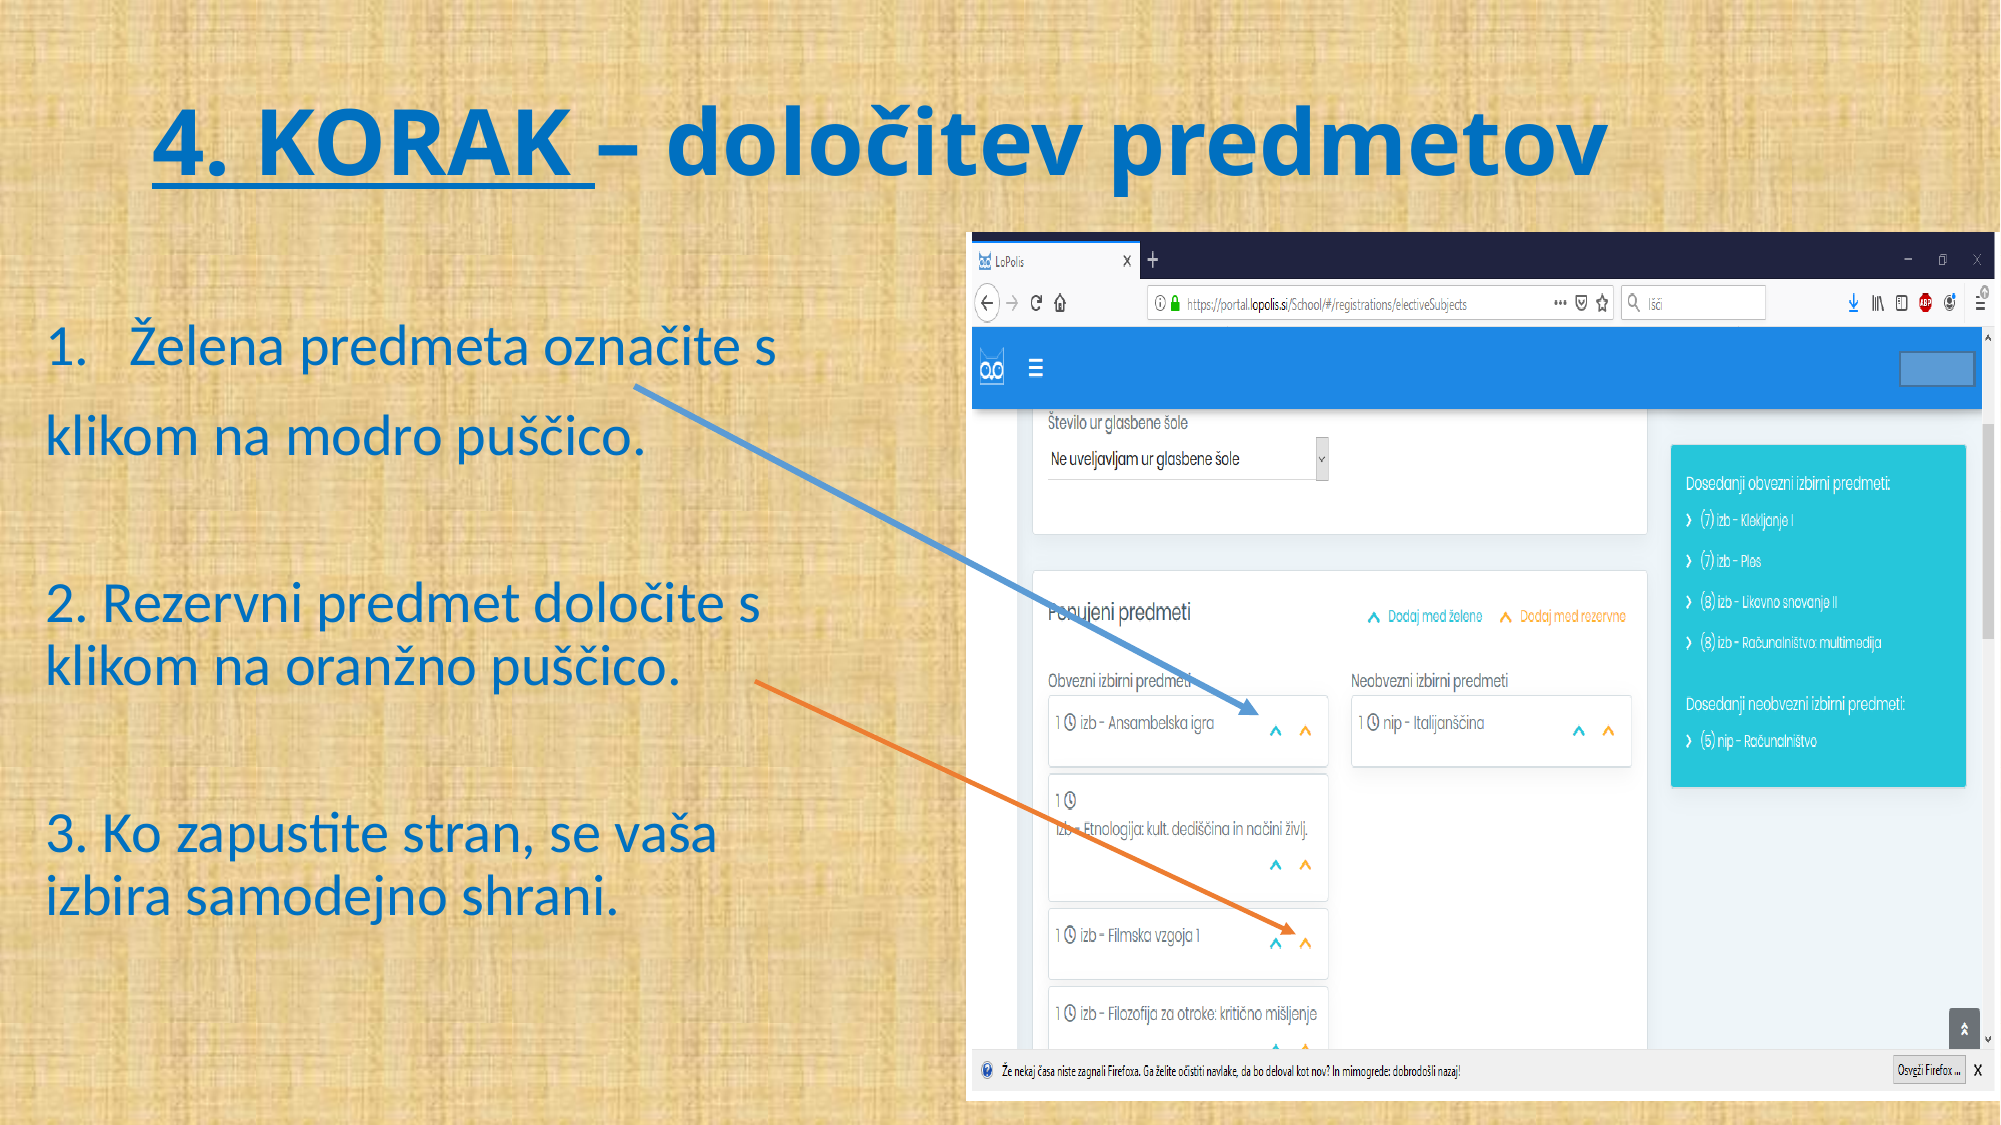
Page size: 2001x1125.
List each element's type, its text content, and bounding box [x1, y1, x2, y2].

list Želena predmeta označite s klikom na modro puščico. 2. Rezervni predmet določite s klikom na oranžno puščico. 3. Ko zapustite stran, se vaša izbira samodejno shrani. [30, 299, 846, 1014]
title 4. KORAK – določitev predmetov [137, 59, 1863, 233]
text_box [634, 385, 1259, 716]
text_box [754, 681, 1296, 935]
picture [0, 0, 2001, 1125]
